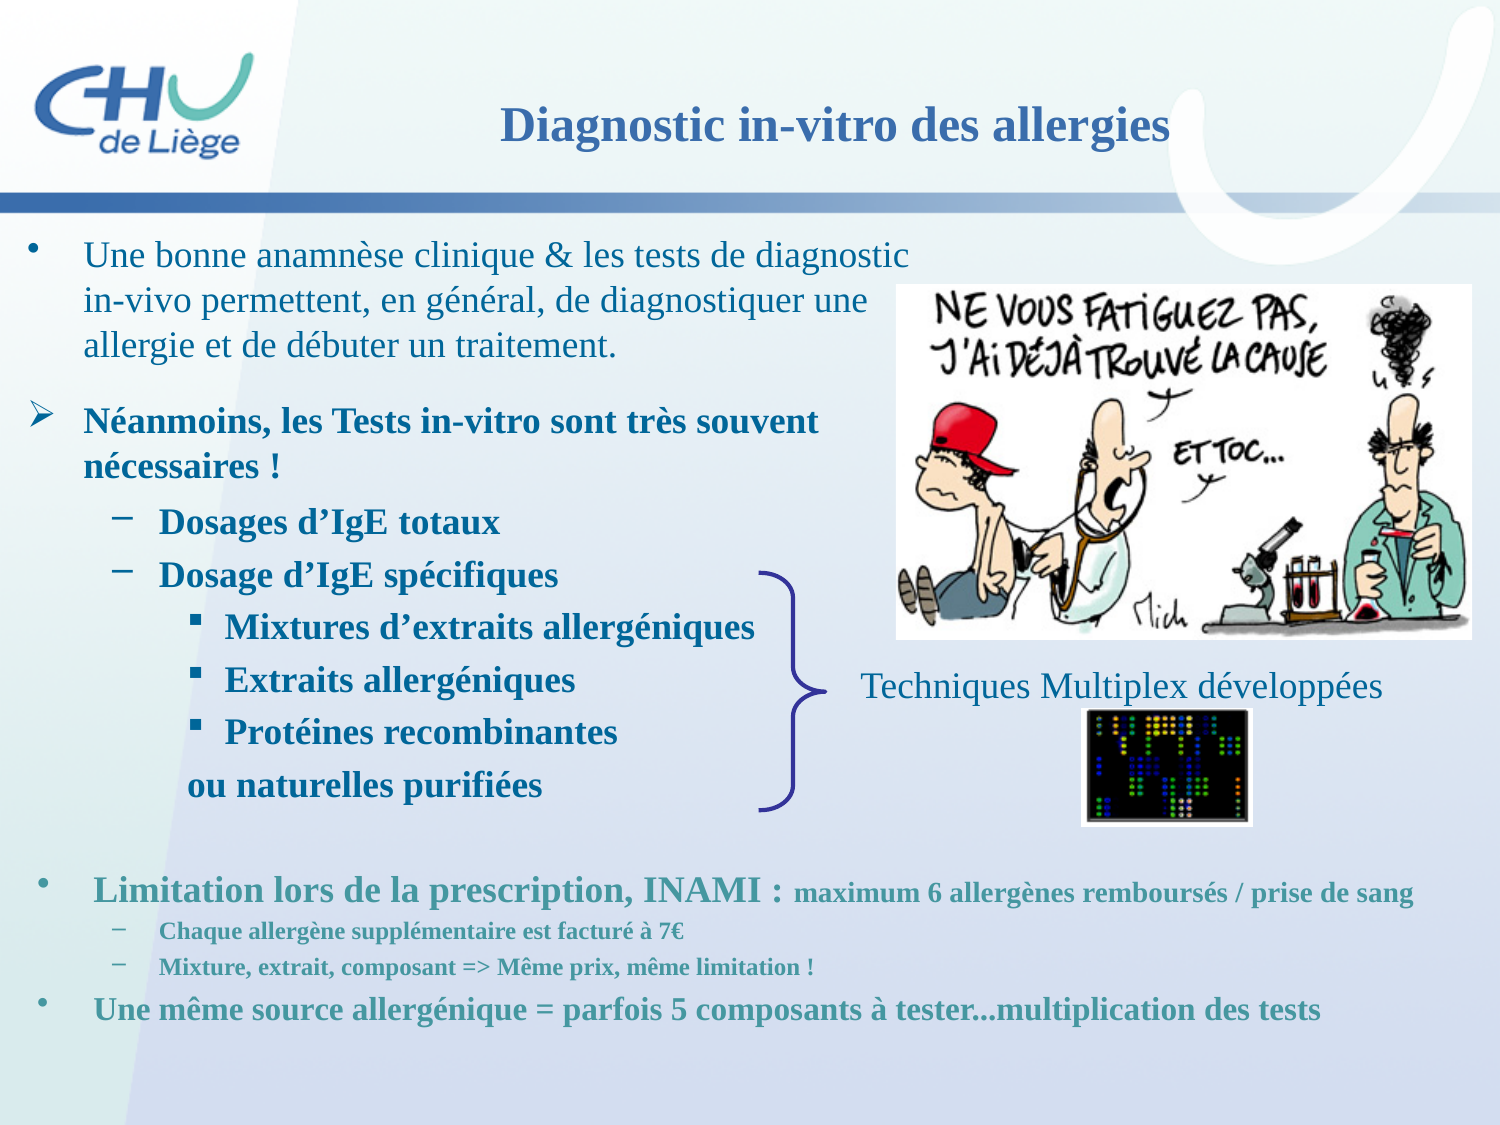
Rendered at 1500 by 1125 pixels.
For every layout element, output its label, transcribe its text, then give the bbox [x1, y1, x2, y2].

picture [0, 0, 1500, 1125]
title Diagnostic in-vitro des allergies [198, 31, 1474, 211]
text_box Une bonne anamnèse clinique & les tests de diagnostic in-vivo permettent, en général, de diagnostiquer une allergie et de débuter un traitement. Néanmoins, les Tests in-vitro sont très souvent nécessaires ! [12, 222, 926, 494]
text_box [760, 572, 826, 811]
text_box Dosages d’IgE totaux Dosage d’IgE spécifiques Mixtures d’extraits allergéniques Extraits allergéniques Protéines recombinantes ou naturelles purifiées Limitation lors de la prescription, INAMI : maximum 6 allergènes remboursés / prise de sang Chaque allergène supplémentaire est facturé à 7€ Mixture, extrait, composant => Même prix, même limitation ! Une même source allergénique = parfois 5 composants à tester...multiplication des tests [22, 490, 1468, 839]
text_box Techniques Multiplex développées [845, 661, 1425, 713]
